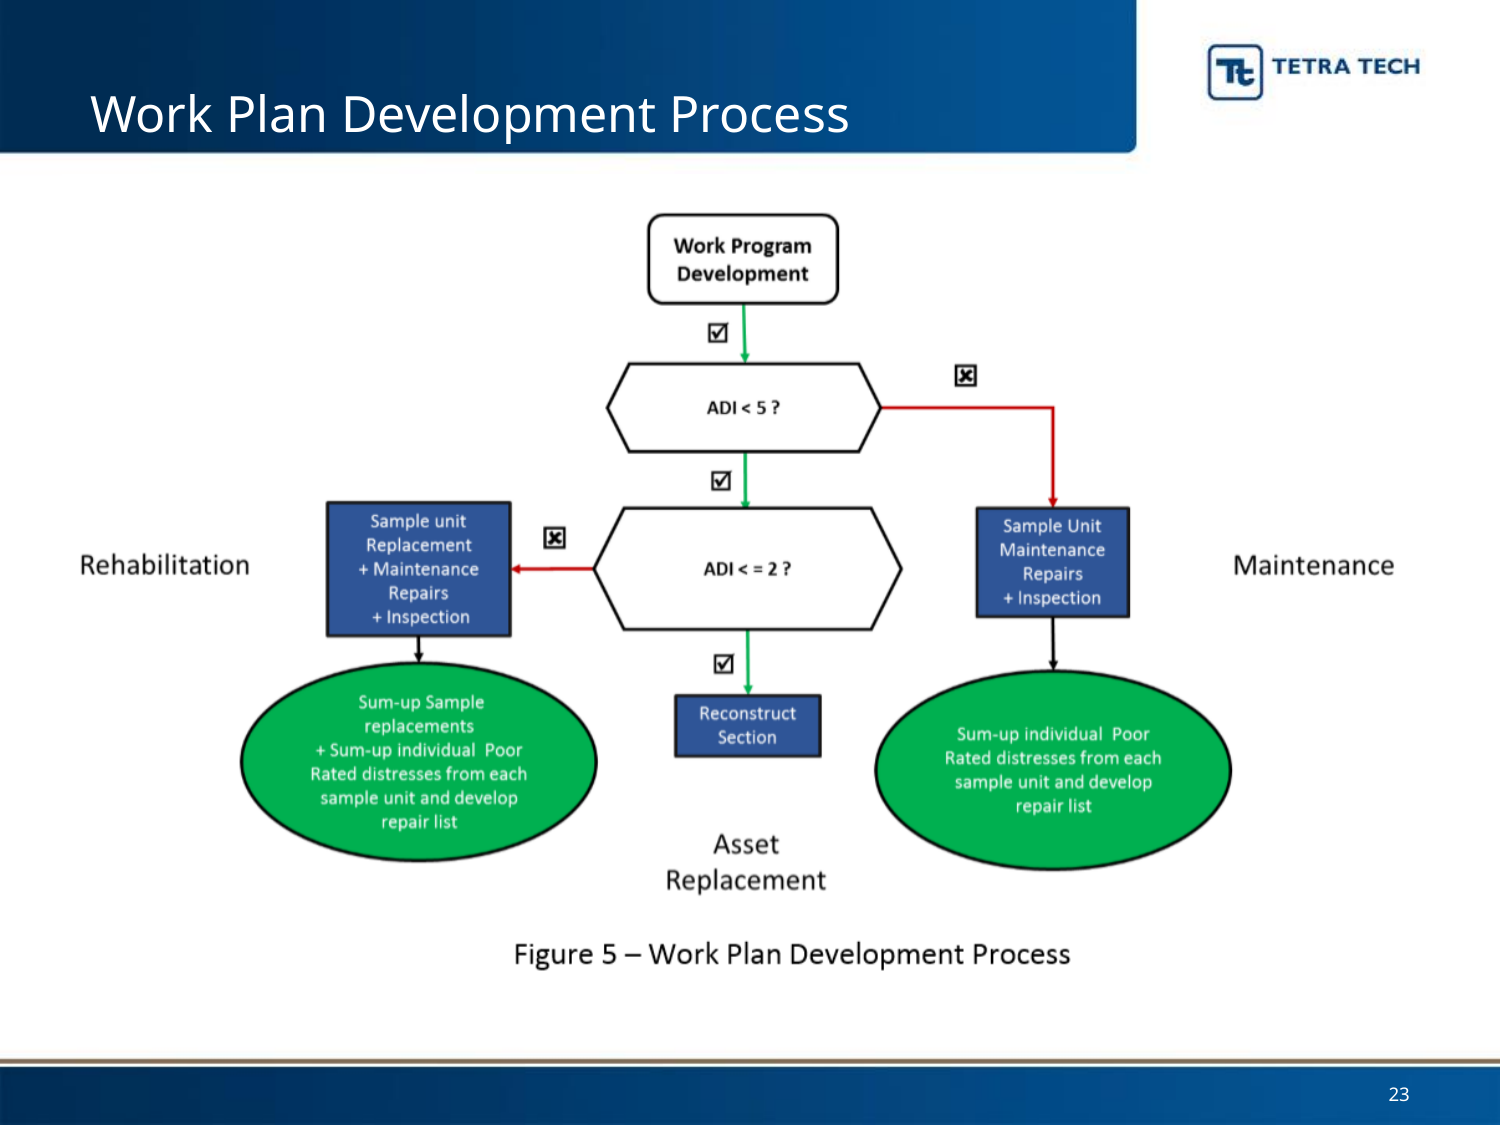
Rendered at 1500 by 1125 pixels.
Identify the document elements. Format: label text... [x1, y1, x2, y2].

title Work Plan Development Process [75, 45, 1075, 150]
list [62, 174, 1466, 988]
picture [0, 0, 1500, 1125]
slide_number 23 [1074, 1065, 1425, 1125]
